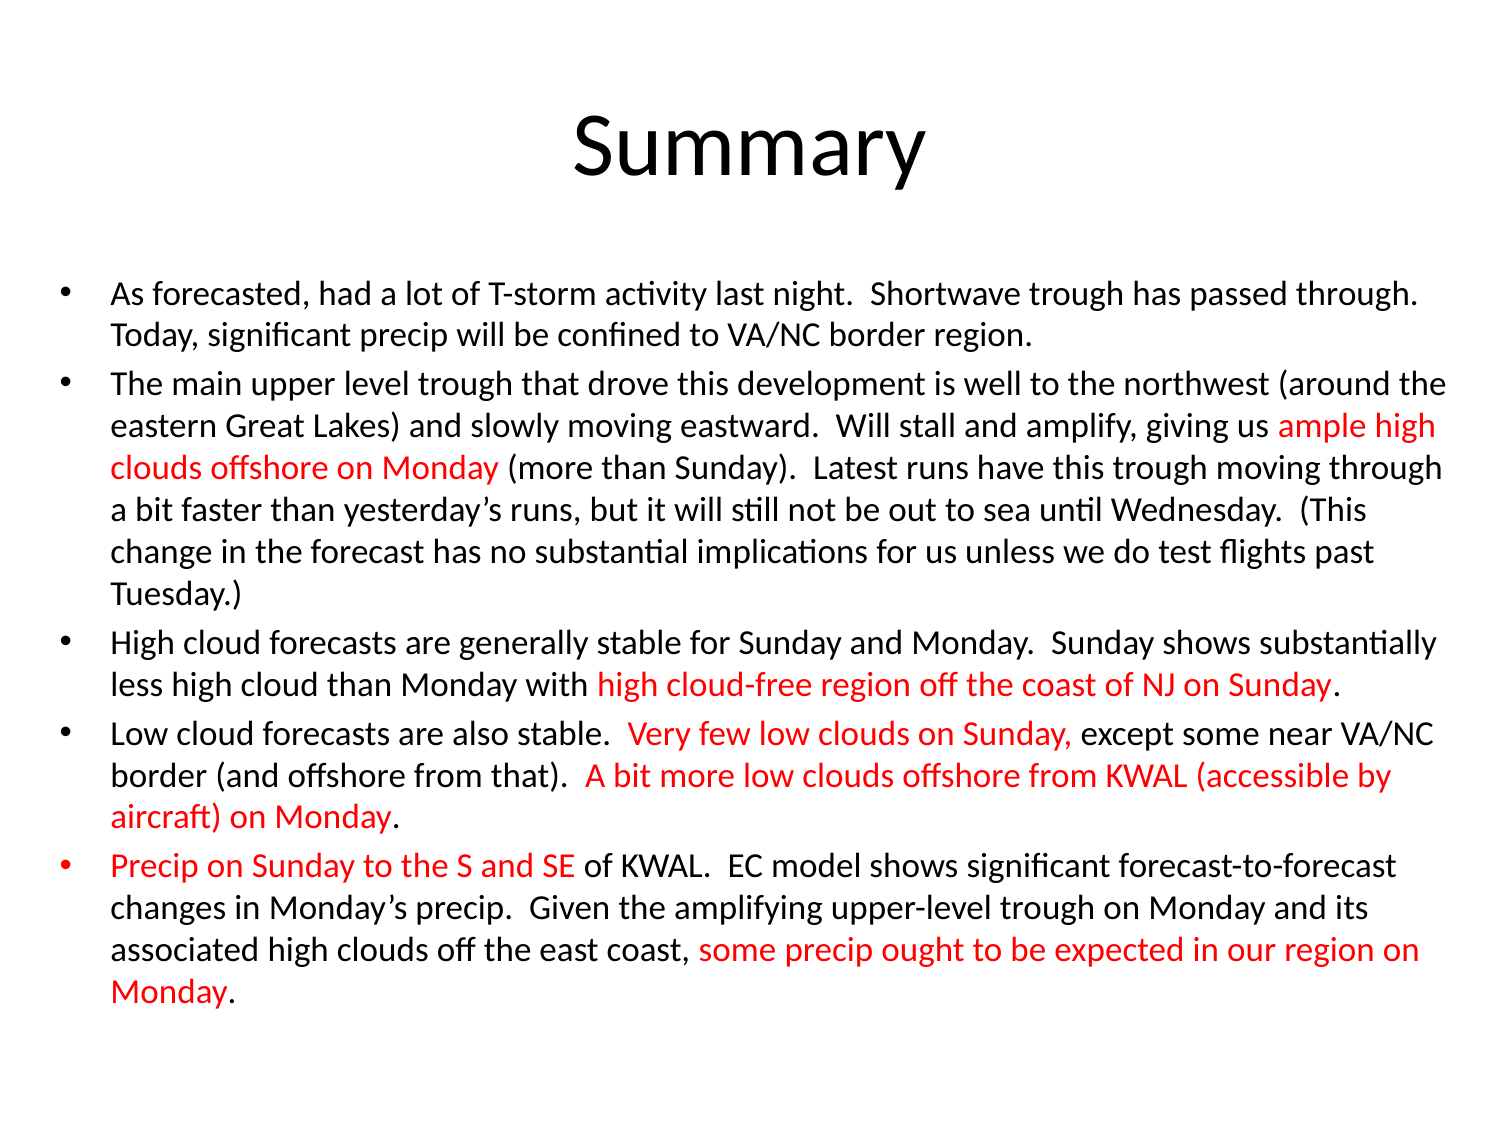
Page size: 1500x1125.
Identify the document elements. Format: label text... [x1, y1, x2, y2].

list As forecasted, had a lot of T-storm activity last night. Shortwave trough has passed through. Today, significant precip will be confined to VA/NC border region. The main upper level trough that drove this development is well to the northwest (around the eastern Great Lakes) and slowly moving eastward. Will stall and amplify, giving us ample high clouds offshore on Monday (more than Sunday). Latest runs have this trough moving through a bit faster than yesterday’s runs, but it will still not be out to sea until Wednesday. (This change in the forecast has no substantial implications for us unless we do test flights past Tuesday.) High cloud forecasts are generally stable for Sunday and Monday. Sunday shows substantially less high cloud than Monday with high cloud-free region off the coast of NJ on Sunday. Low cloud forecasts are also stable. Very few low clouds on Sunday, except some near VA/NC border (and offshore from that). A bit more low clouds offshore from KWAL (accessible by aircraft) on Monday. Precip on Sunday to the S and SE of KWAL. EC model shows significant forecast-to-forecast changes in Monday’s precip. Given the amplifying upper-level trough on Monday and its associated high clouds off the east coast, some precip ought to be expected in our region on Monday. [44, 262, 1470, 1044]
title Summary [75, 45, 1425, 233]
